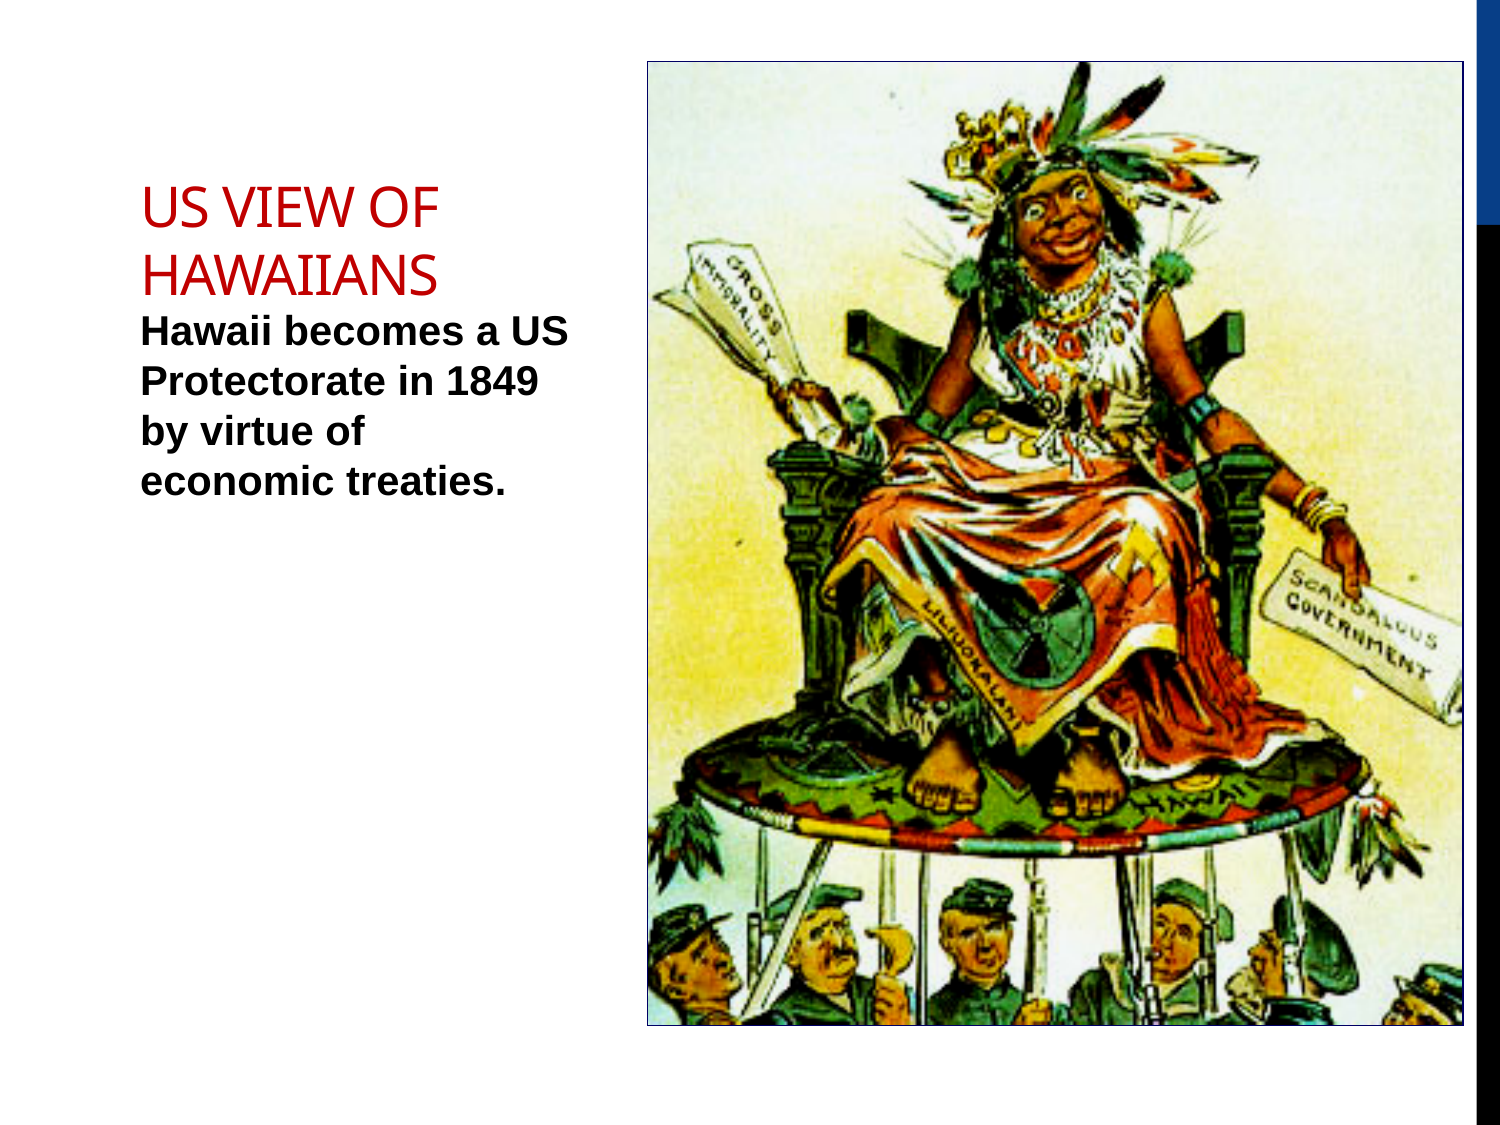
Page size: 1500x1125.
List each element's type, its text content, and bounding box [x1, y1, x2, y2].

title US View of Hawaiians [125, 162, 635, 315]
picture [647, 61, 1463, 1026]
list Hawaii becomes a US Protectorate in 1849 by virtue of economic treaties. [125, 296, 585, 962]
